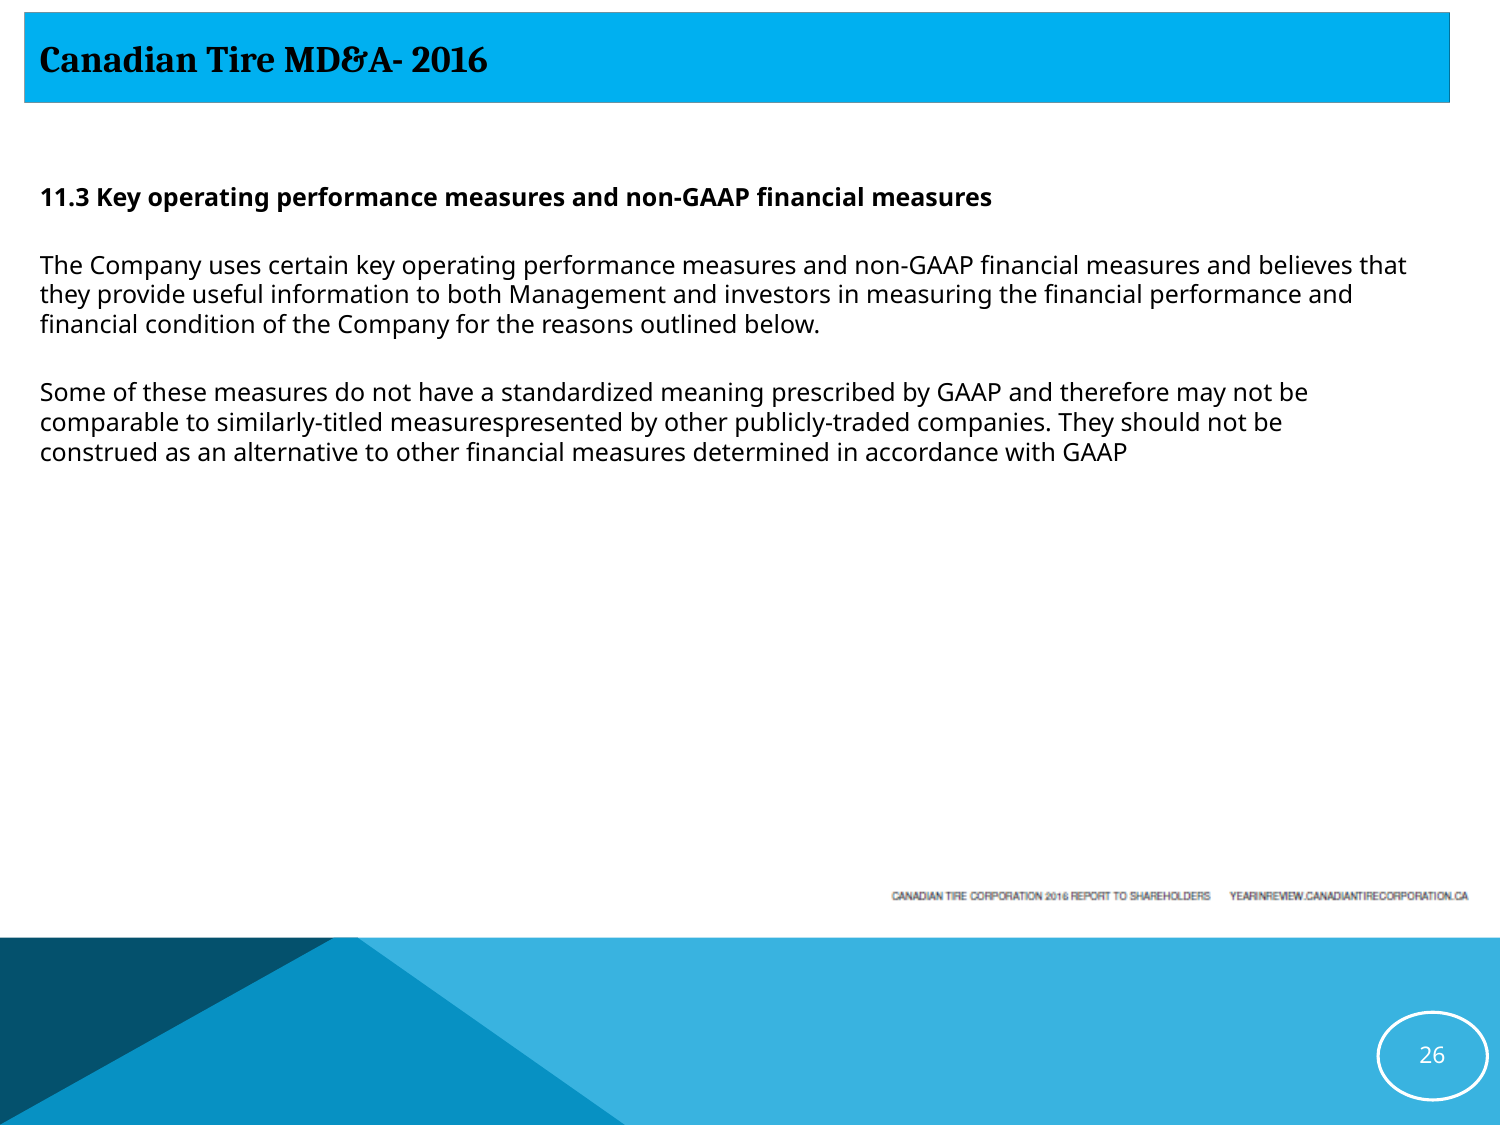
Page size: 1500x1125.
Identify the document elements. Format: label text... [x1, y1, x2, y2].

text_box 11.3 Key operating performance measures and non-GAAP financial measures The Company uses certain key operating performance measures and non-GAAP financial measures and believes that they provide useful information to both Management and investors in measuring the financial performance and financial condition of the Company for the reasons outlined below. Some of these measures do not have a standardized meaning prescribed by GAAP and therefore may not be comparable to similarly-titled measurespresented by other publicly-traded companies. They should not be construed as an alternative to other financial measures determined in accordance with GAAP [24, 106, 1425, 474]
picture [862, 869, 1480, 926]
slide_number 26 [1376, 1010, 1489, 1102]
title Canadian Tire MD&A- 2016 [24, 12, 1450, 103]
